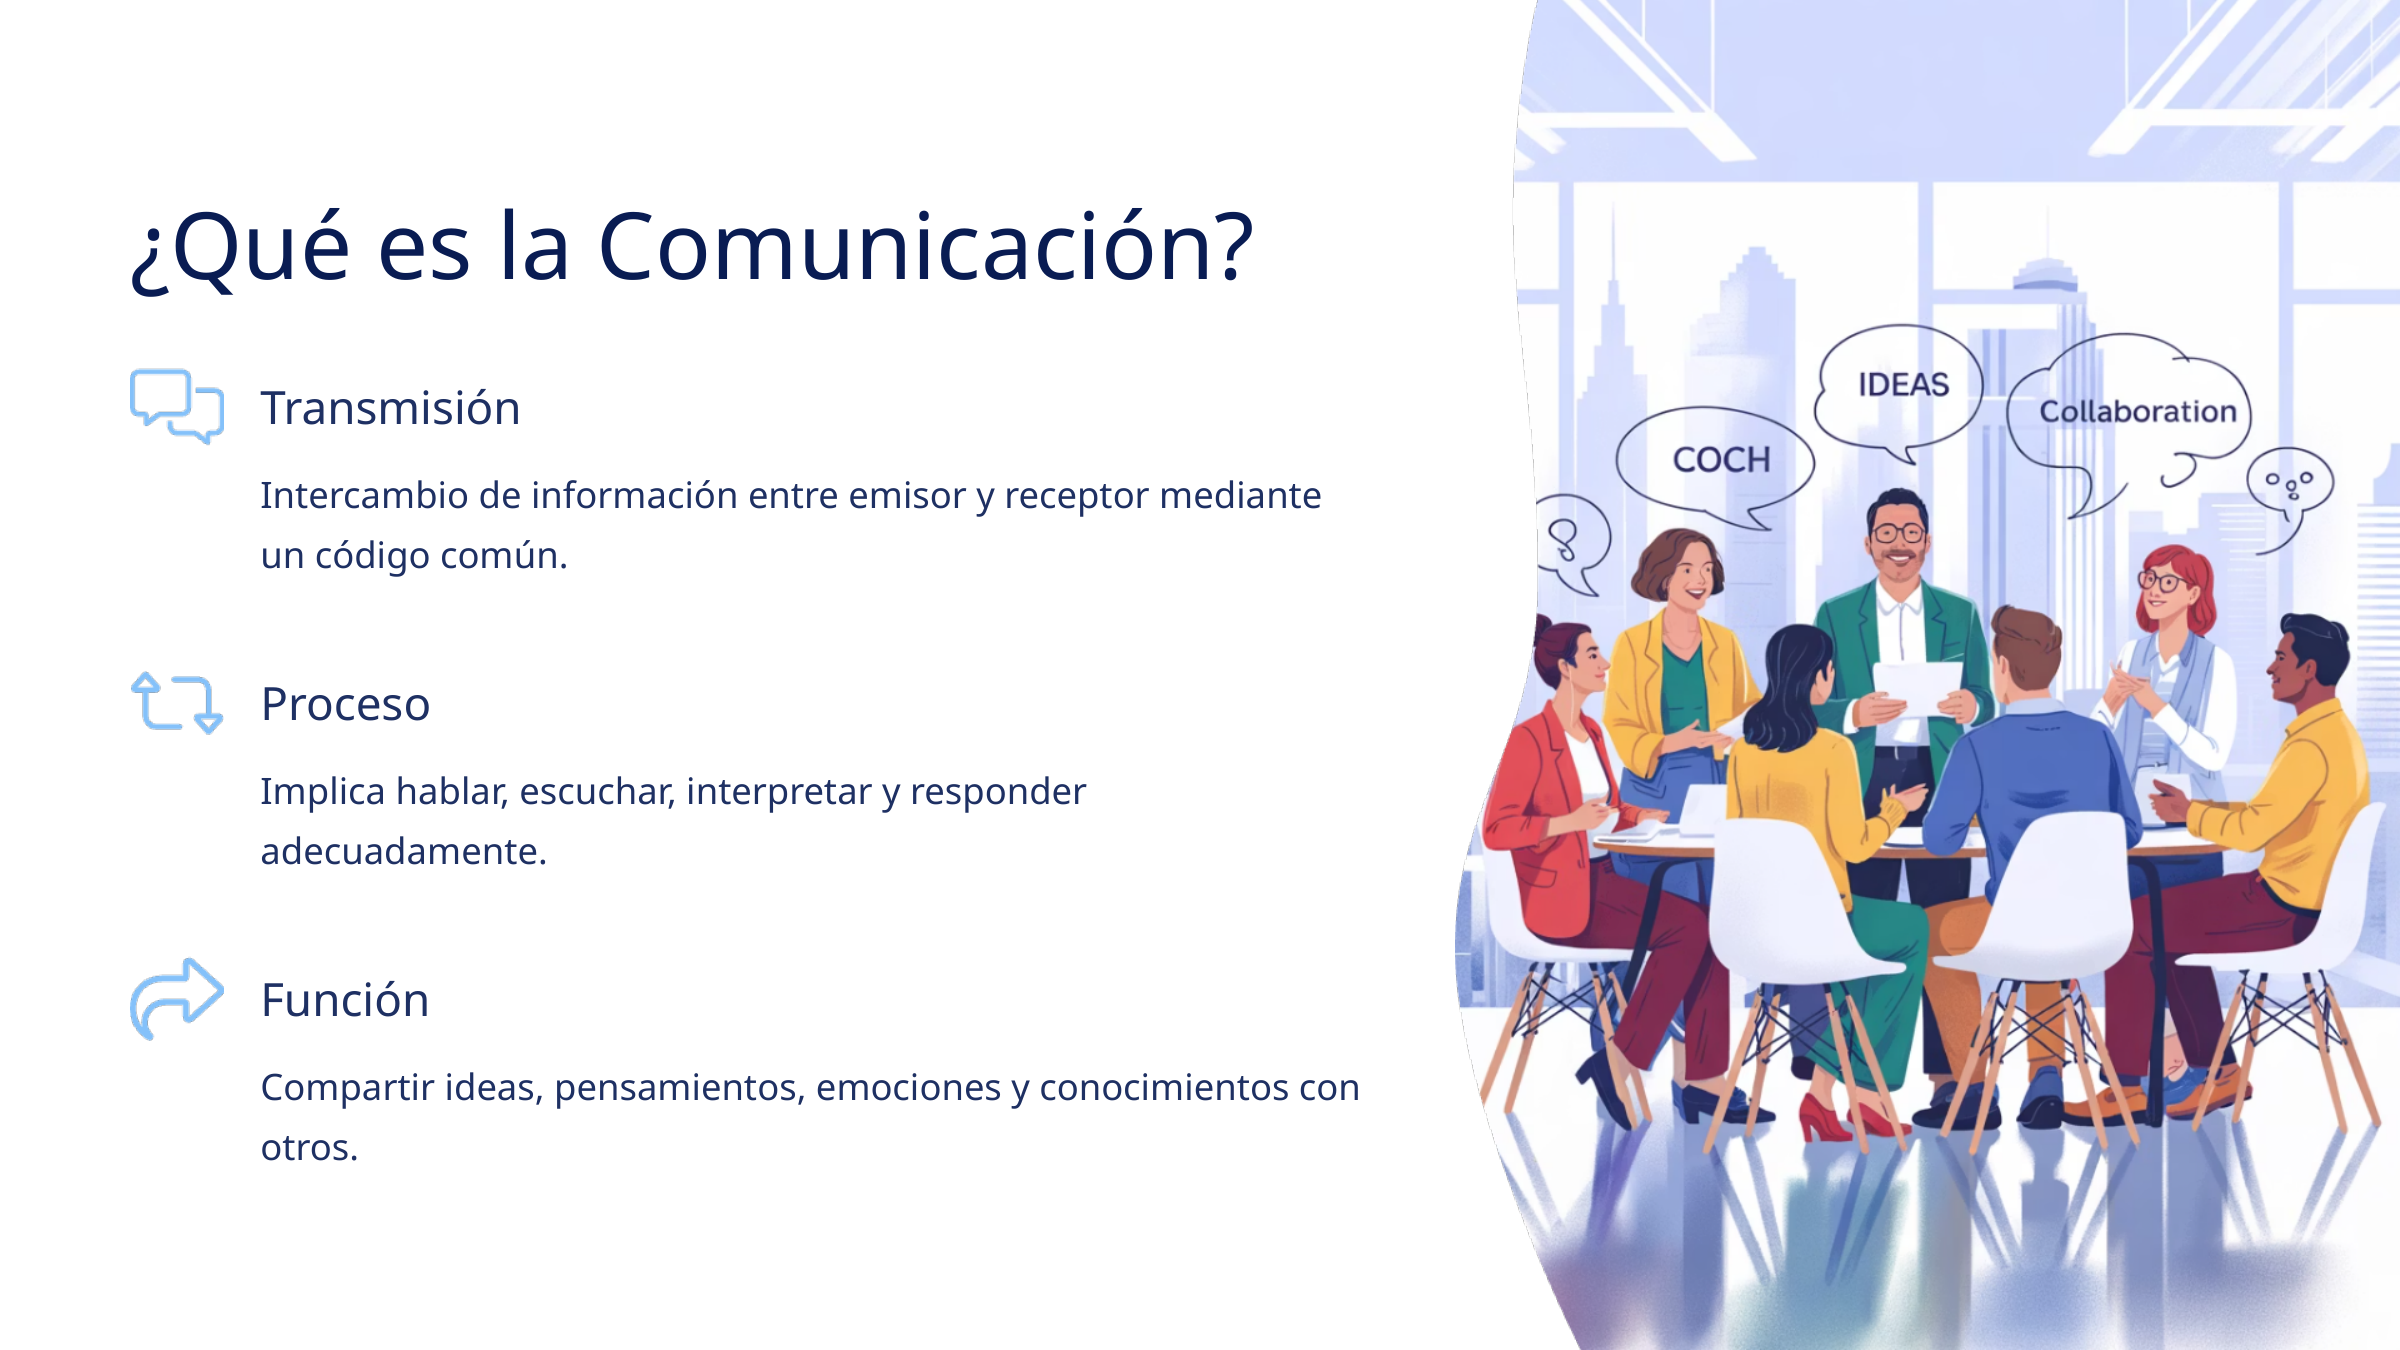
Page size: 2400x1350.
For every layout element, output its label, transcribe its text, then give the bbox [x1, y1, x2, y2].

text_box Implica hablar, escuchar, interpretar y responder adecuadamente. [260, 752, 1370, 872]
text_box Función [260, 968, 726, 1027]
text_box Proceso [260, 672, 726, 731]
text_box Intercambio de información entre emisor y receptor mediante un código común. [260, 456, 1370, 576]
picture [130, 360, 224, 454]
text_box ¿Qué es la Comunicación? [130, 182, 1272, 299]
text_box Transmisión [260, 376, 726, 435]
picture [1454, 0, 2400, 1350]
text_box Compartir ideas, pensamientos, emociones y conocimientos con otros. [260, 1048, 1370, 1168]
picture [130, 952, 224, 1046]
picture [130, 656, 224, 750]
